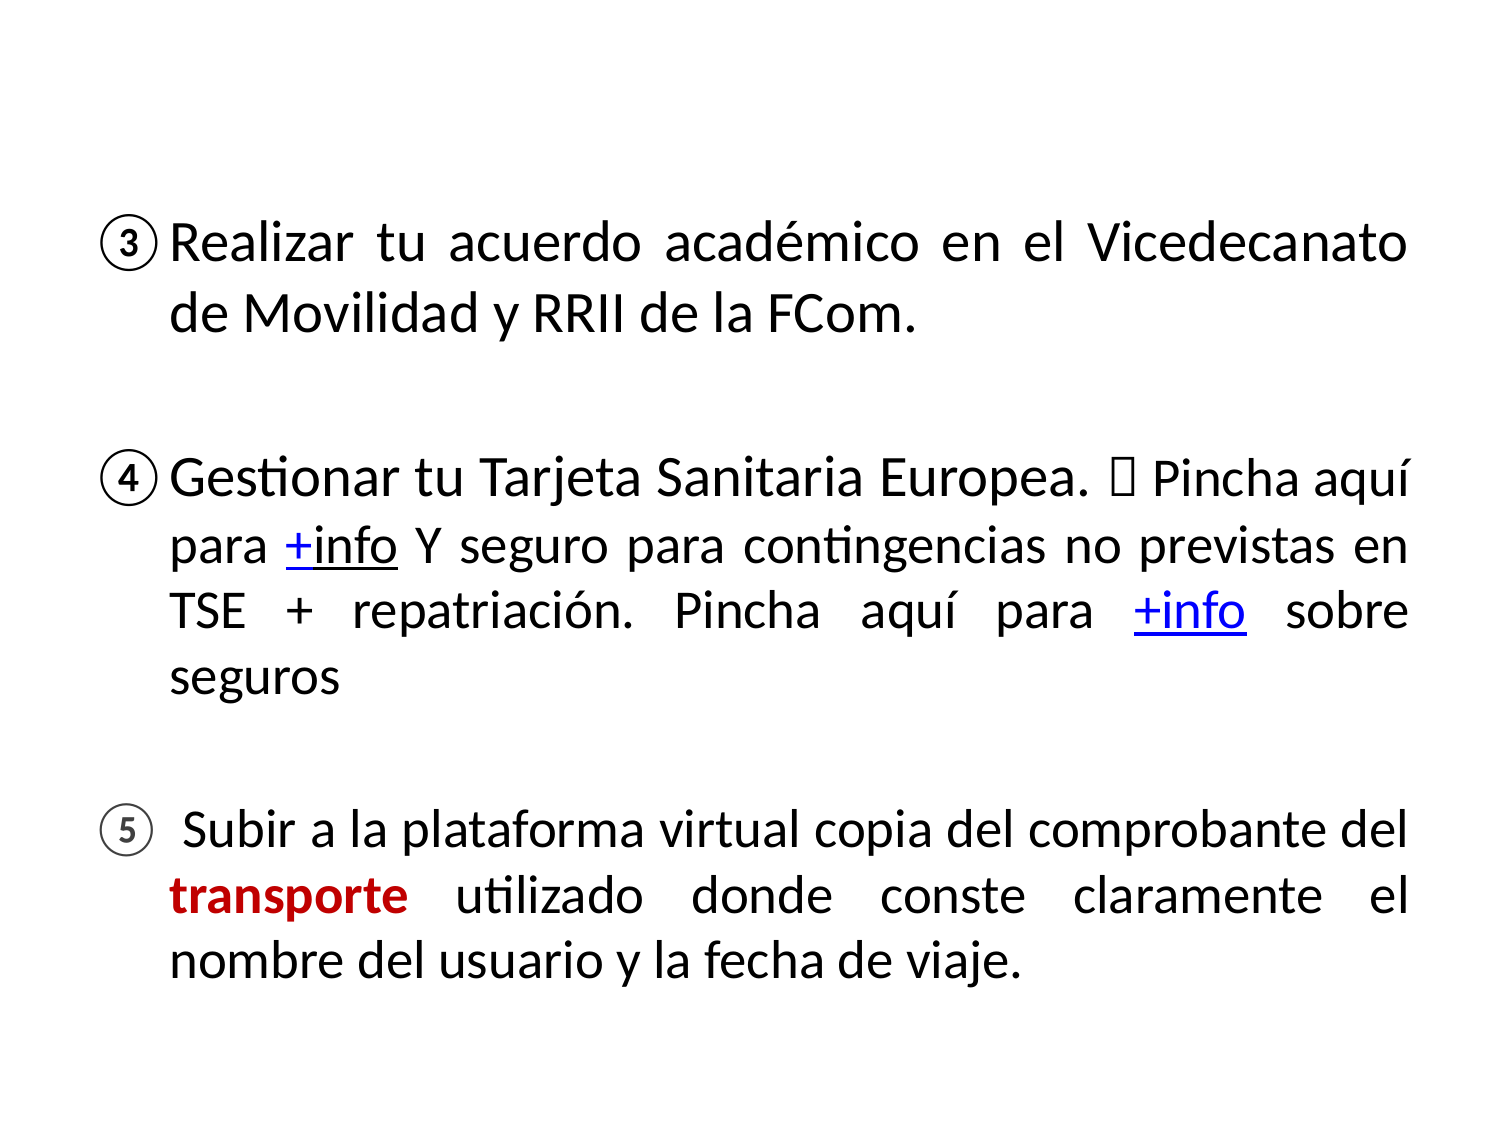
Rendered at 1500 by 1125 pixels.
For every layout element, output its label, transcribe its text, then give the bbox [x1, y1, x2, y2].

list Realizar tu acuerdo académico en el Vicedecanato de Movilidad y RRII de la FCom. Gestionar tu Tarjeta Sanitaria Europea.  Pincha aquí para +info Y seguro para contingencias no previstas en TSE + repatriación. Pincha aquí para +info sobre seguros Subir a la plataforma virtual copia del comprobante del transporte utilizado donde conste claramente el nombre del usuario y la fecha de viaje. [75, 113, 1425, 1005]
